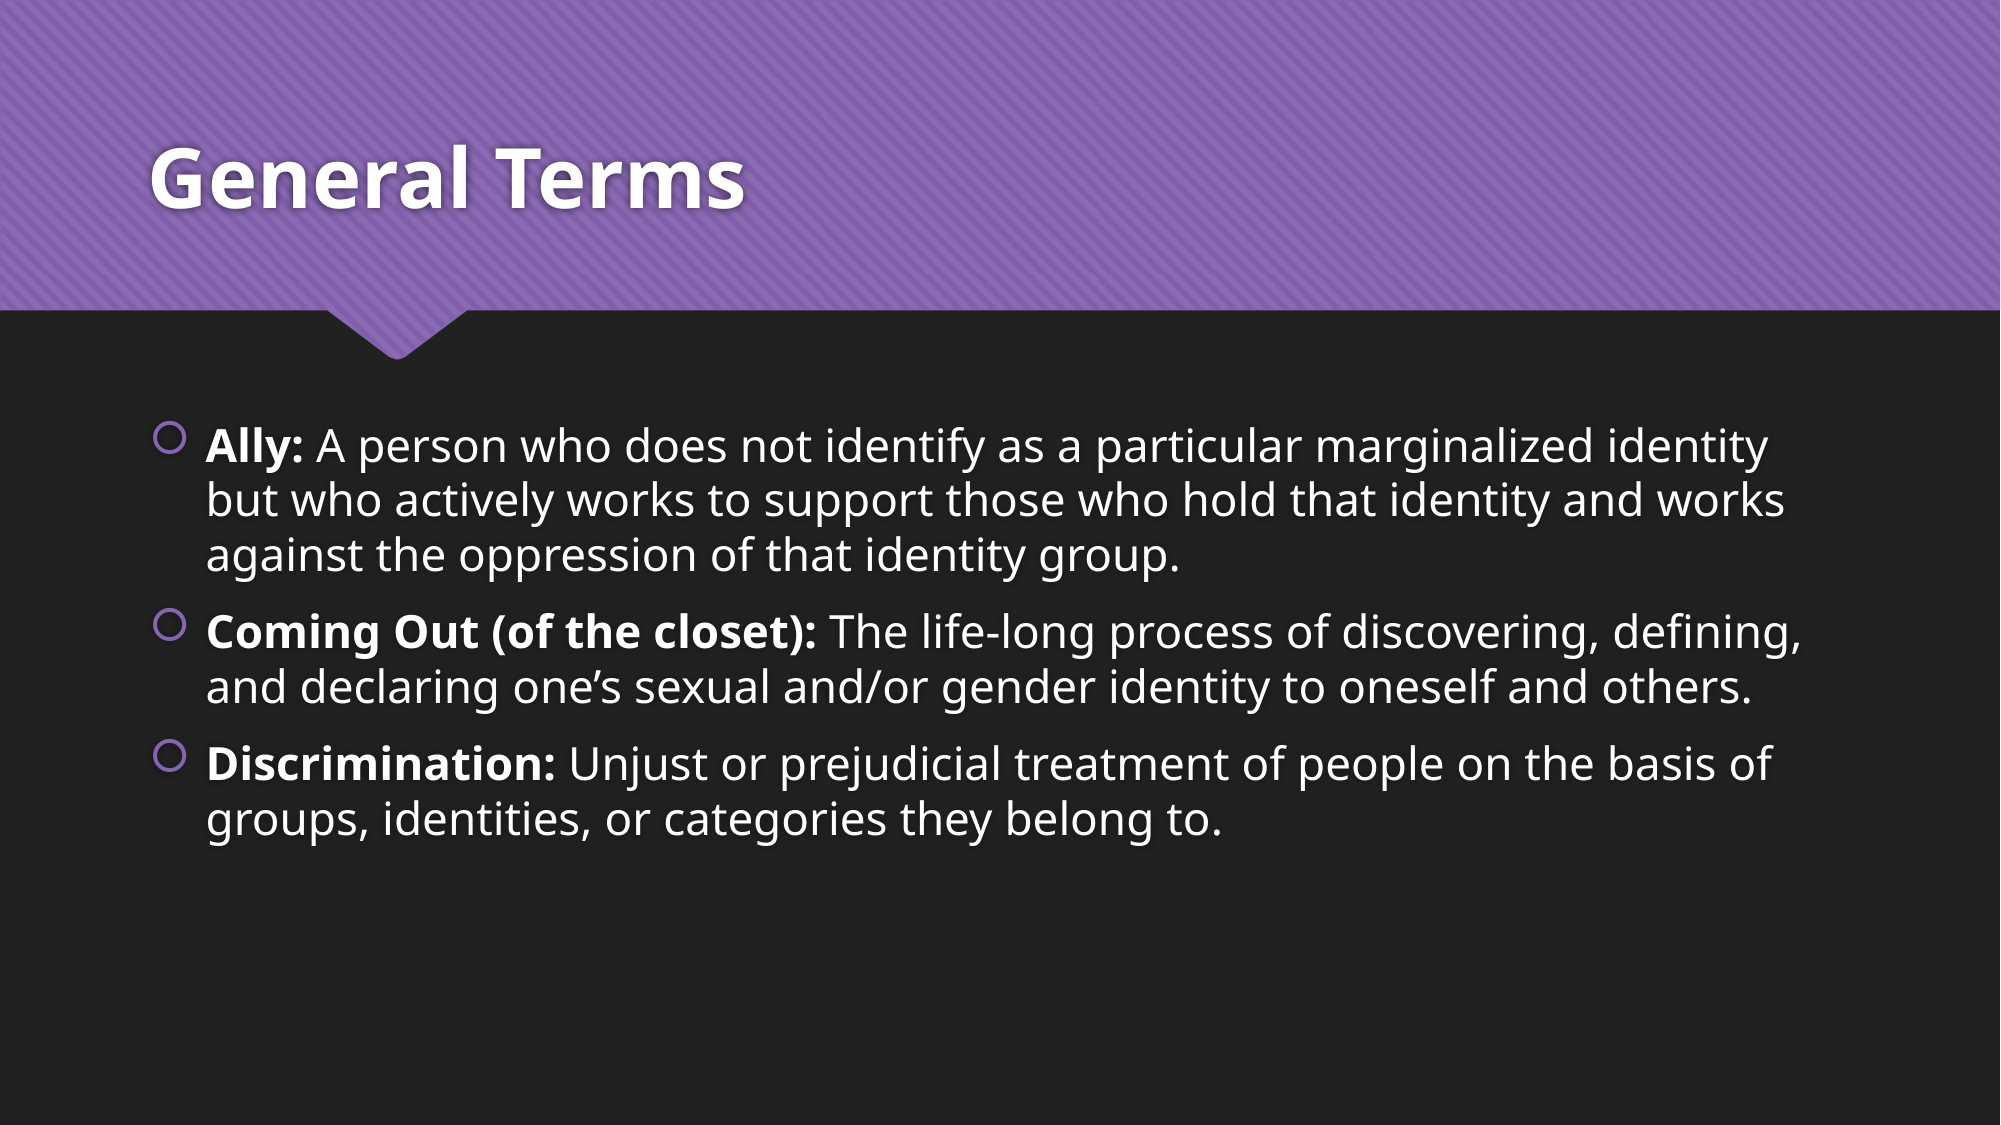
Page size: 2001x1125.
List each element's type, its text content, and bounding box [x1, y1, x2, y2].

list Ally: A person who does not identify as a particular marginalized identity but who actively works to support those who hold that identity and works against the oppression of that identity group. Coming Out (of the closet): The life-long process of discovering, defining, and declaring one’s sexual and/or gender identity to oneself and others. Discrimination: Unjust or prejudicial treatment of people on the basis of groups, identities, or categories they belong to. [134, 364, 1866, 962]
title General Terms [132, 73, 1868, 233]
